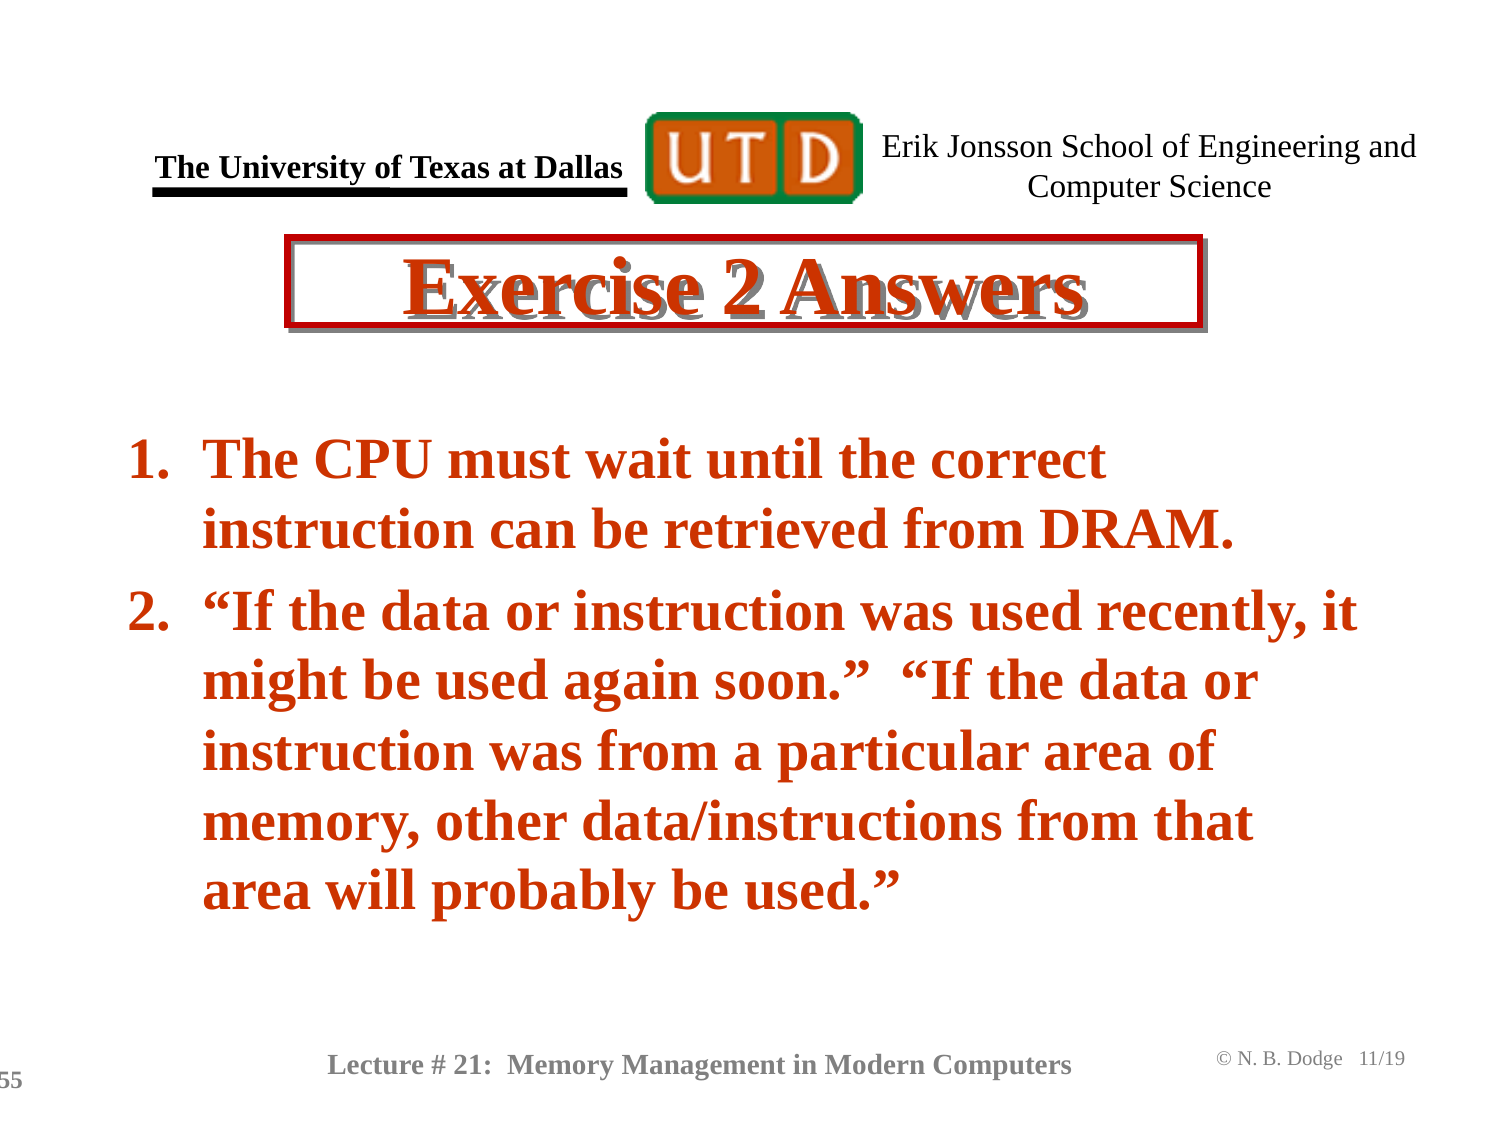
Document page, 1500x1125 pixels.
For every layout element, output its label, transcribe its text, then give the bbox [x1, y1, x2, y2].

title Exercise 2 Answers [284, 234, 1203, 328]
footer Lecture # 21: Memory Management in Modern Computers [212, 1037, 1188, 1088]
picture [645, 112, 863, 204]
list The CPU must wait until the correct instruction can be retrieved from DRAM. “If the data or instruction was used recently, it might be used again soon.” “If the data or instruction was from a particular area of memory, other data/instructions from that area will probably be used.” [112, 412, 1388, 951]
